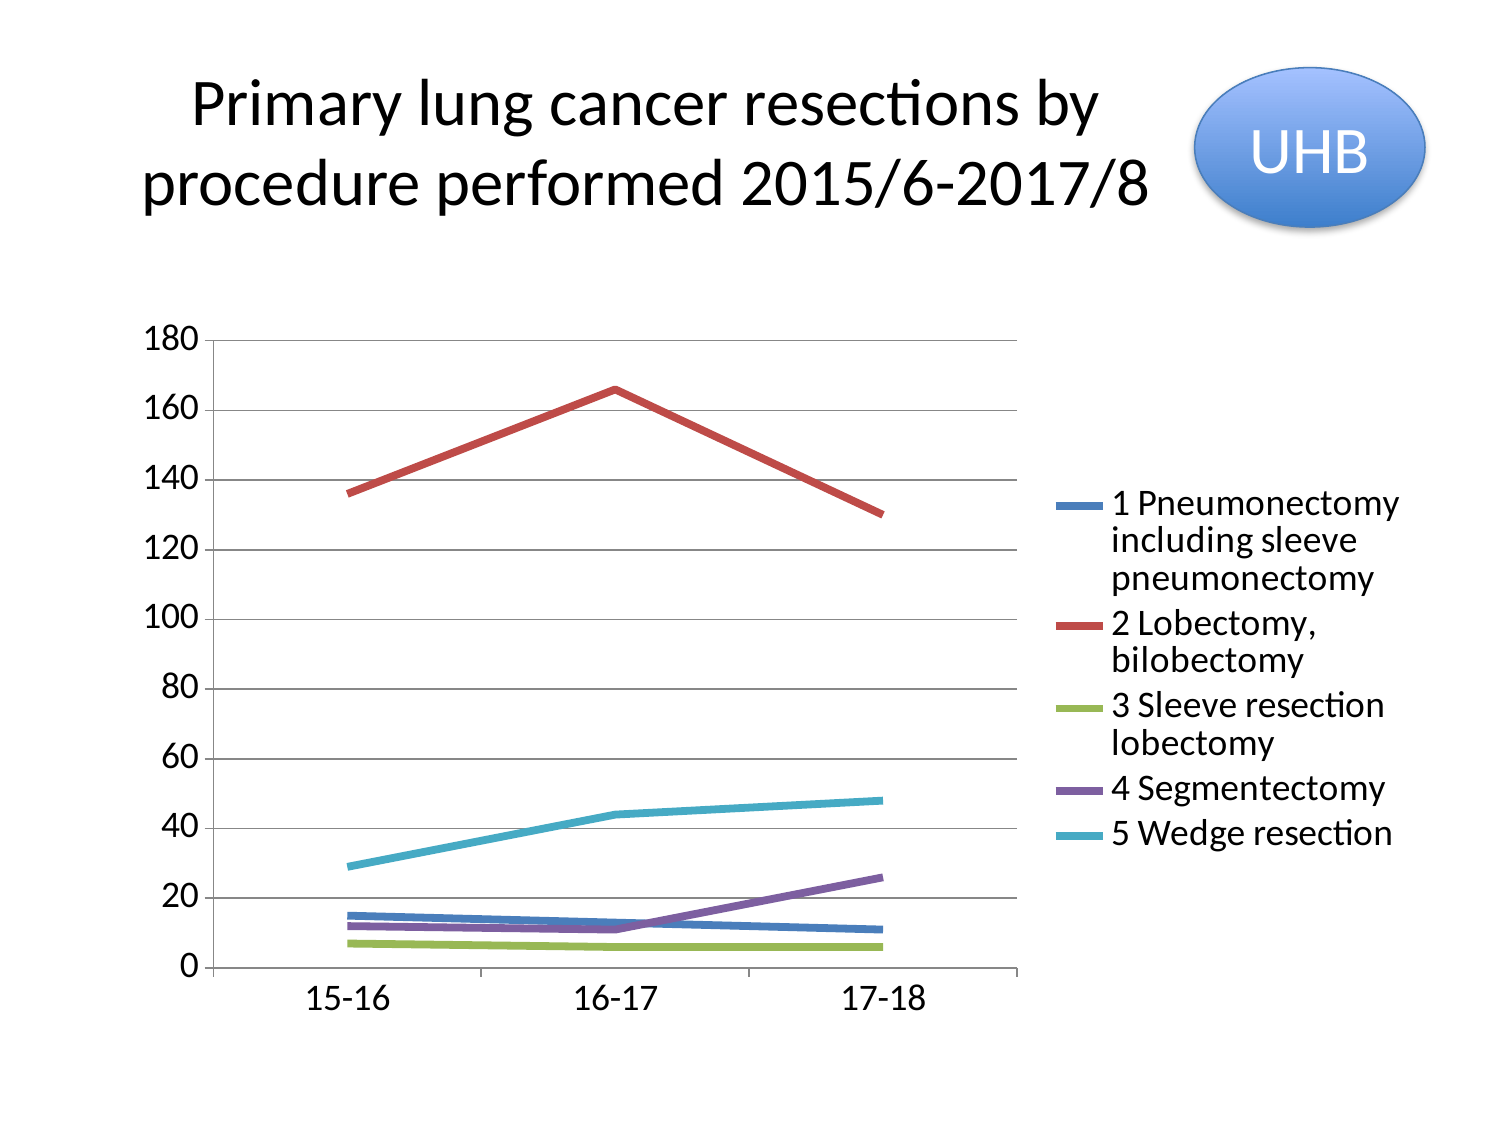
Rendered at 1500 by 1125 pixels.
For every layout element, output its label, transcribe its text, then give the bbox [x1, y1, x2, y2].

chart [115, 307, 1426, 1036]
text_box UHB [1193, 66, 1426, 228]
title Primary lung cancer resections by procedure performed 2015/6-2017/8 [75, 45, 1218, 233]
